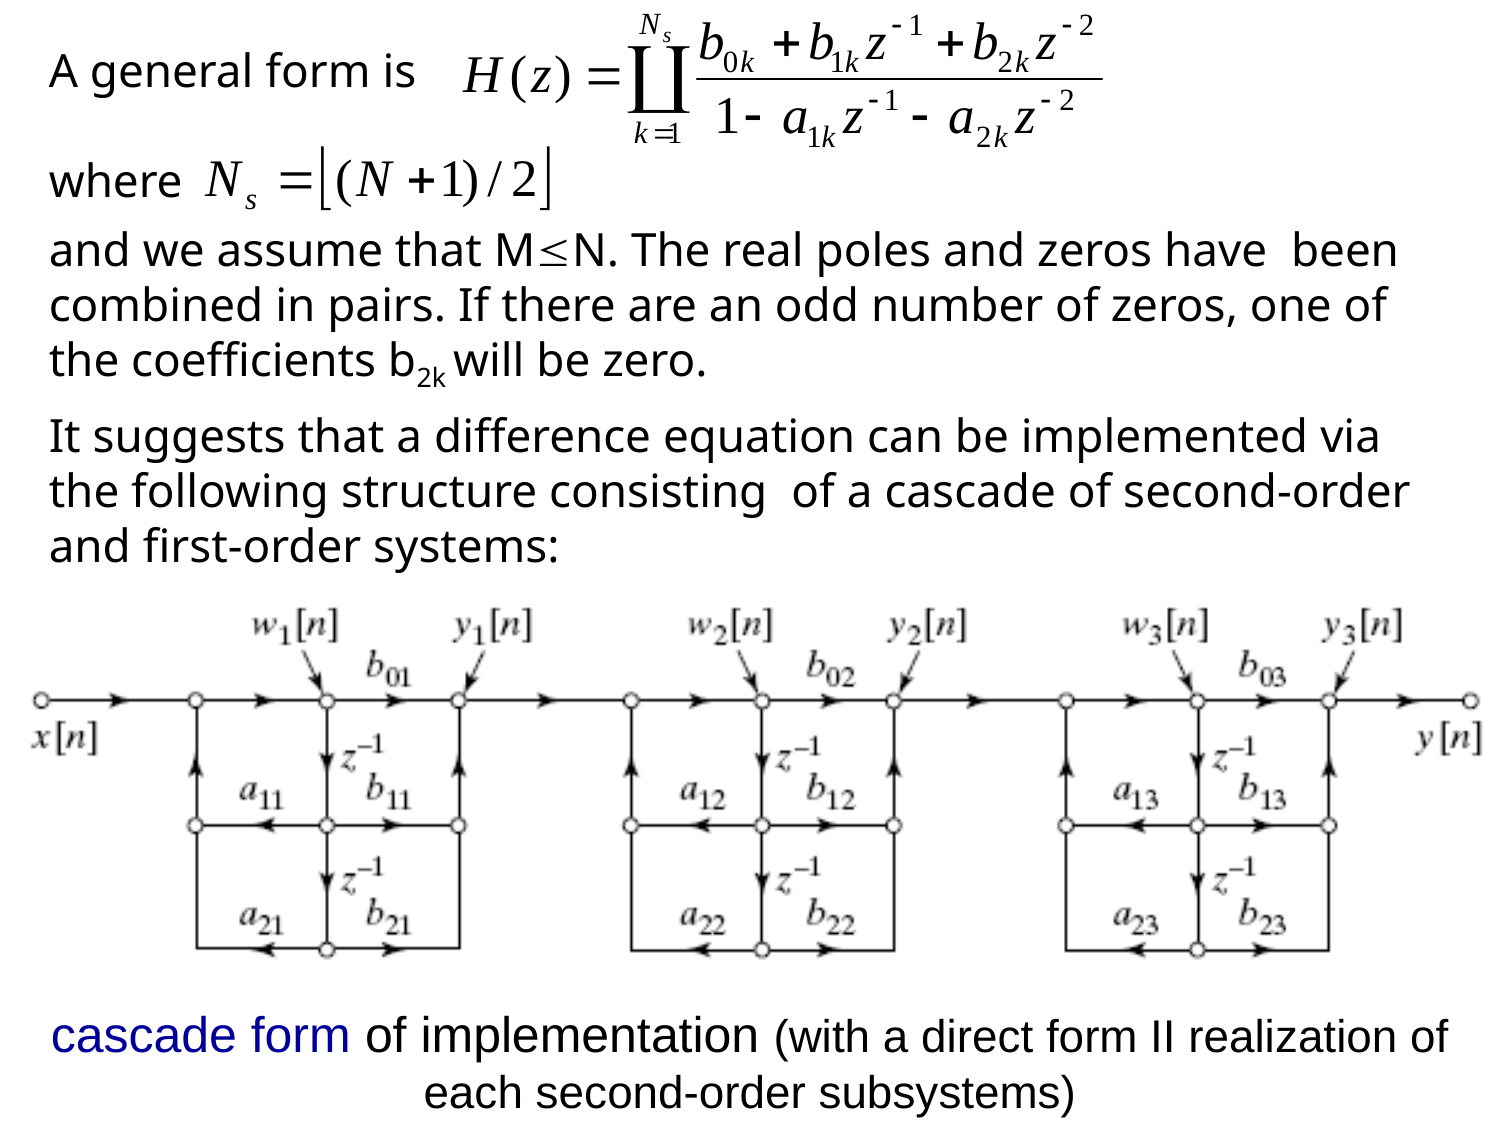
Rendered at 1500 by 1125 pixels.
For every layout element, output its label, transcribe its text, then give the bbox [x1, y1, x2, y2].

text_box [195, 143, 566, 223]
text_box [454, 0, 1112, 159]
text_box A general form is where and we assume that MN. The real poles and zeros have been combined in pairs. If there are an odd number of zeros, one of the coefficients b2k will be zero. It suggests that a difference equation can be implemented via the following structure consisting of a cascade of second-order and first-order systems: [34, 34, 1438, 572]
text_box cascade form of implementation (with a direct form II realization of each second-order subsystems) [0, 995, 1500, 1125]
picture [0, 572, 1500, 987]
